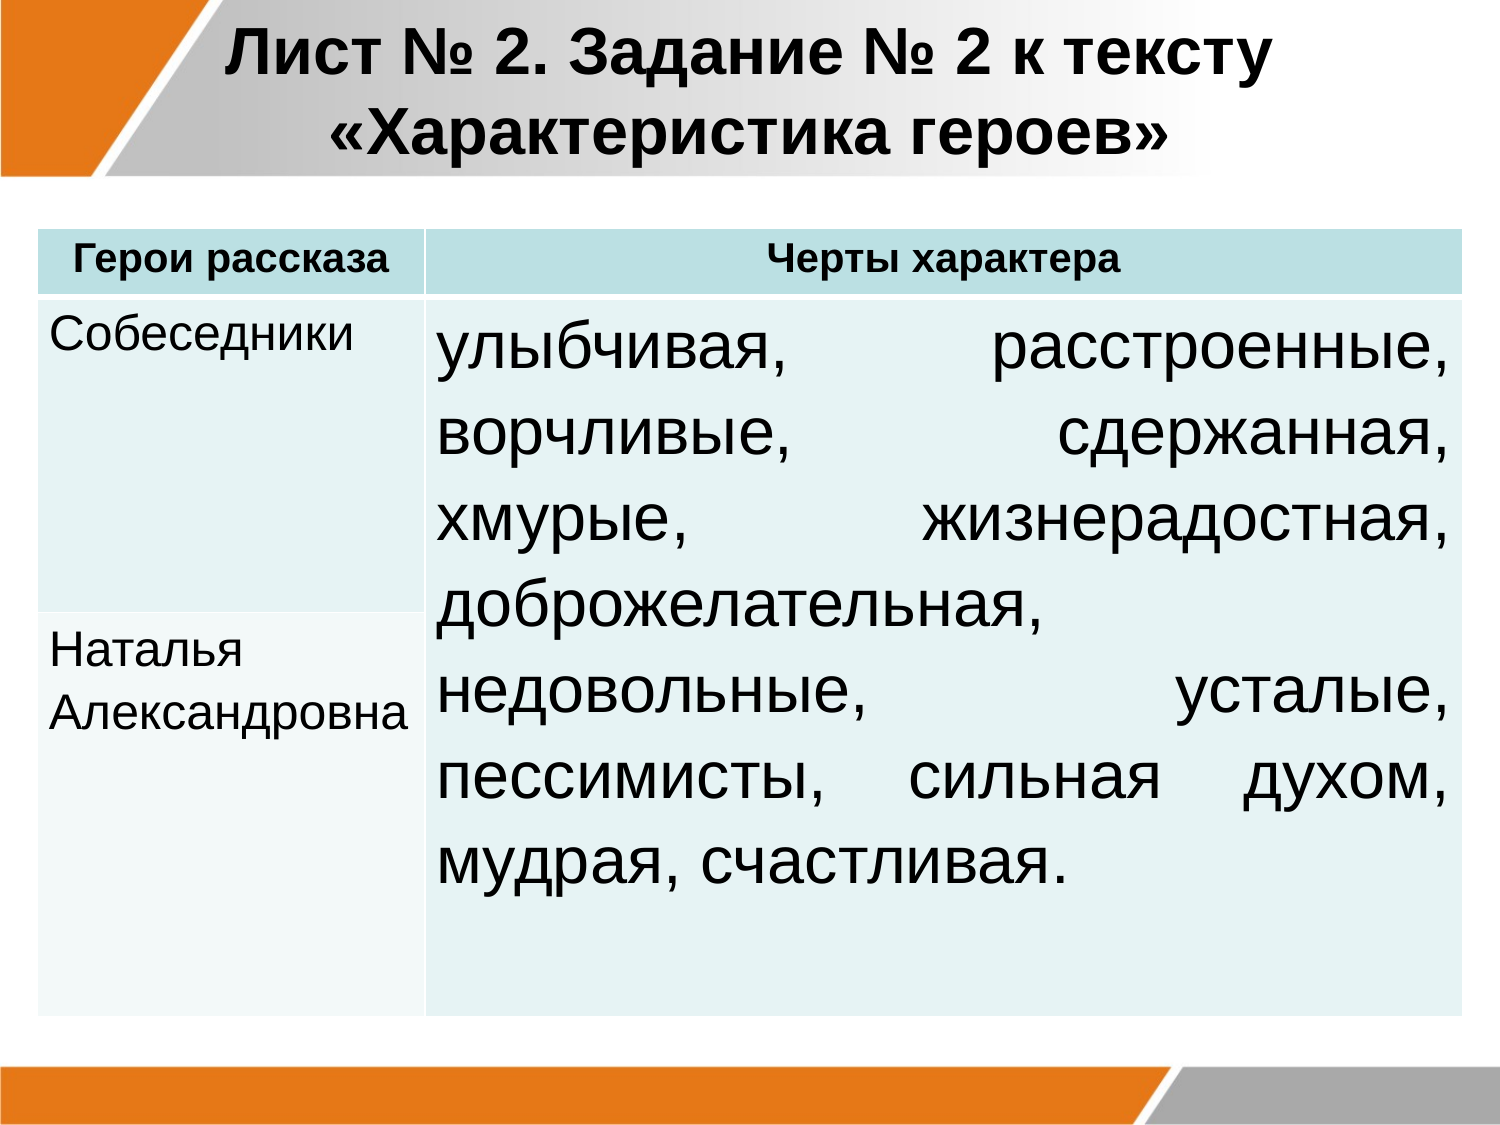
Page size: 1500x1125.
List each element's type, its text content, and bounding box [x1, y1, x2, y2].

table_cell Собеседники [38, 300, 424, 612]
title Лист № 2. Задание № 2 к тексту «Характеристика героев» [74, 37, 1426, 138]
table_header Герои рассказа [38, 229, 424, 294]
table_cell Наталья Александровна [38, 613, 424, 1016]
table_header Черты характера [426, 229, 1462, 294]
table_cell улыбчивая, расстроенные, ворчливые, сдержанная, хмурые, жизнерадостная, доброжелательная, недовольные, усталые, пессимисты, сильная духом, мудрая, счастливая. [426, 300, 1462, 1016]
picture [0, 0, 1500, 1125]
